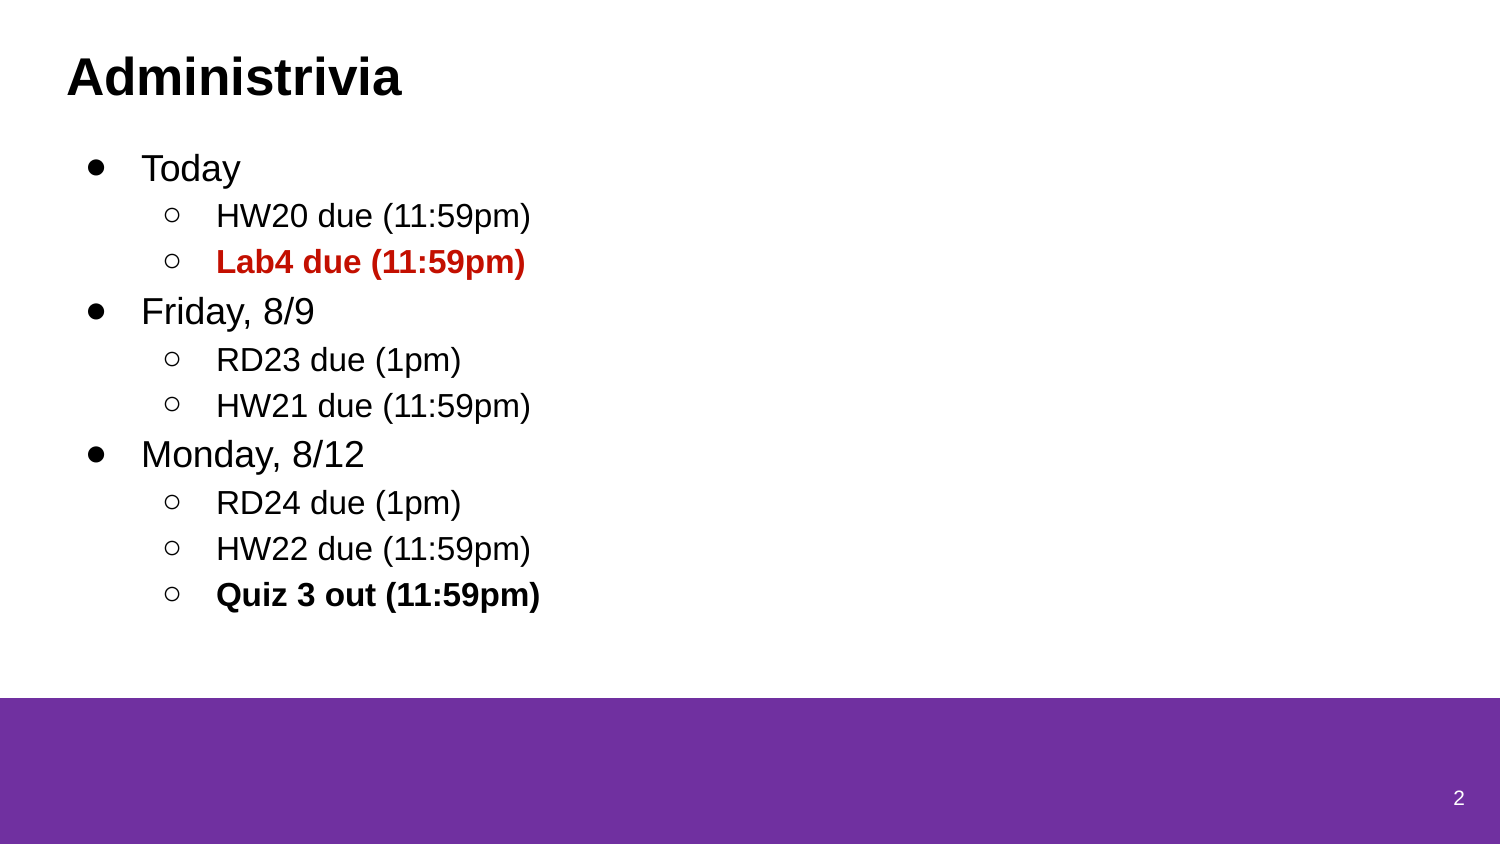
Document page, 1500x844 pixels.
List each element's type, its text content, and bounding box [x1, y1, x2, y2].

picture [0, 0, 1500, 698]
title Administrivia [51, 27, 1449, 121]
list Today HW20 due (11:59pm) Lab4 due (11:59pm) Friday, 8/9 RD23 due (1pm) HW21 due (11:59pm) Monday, 8/12 RD24 due (1pm) HW22 due (11:59pm) Quiz 3 out (11:59pm) [51, 121, 1449, 699]
slide_number 2 [1389, 764, 1480, 830]
